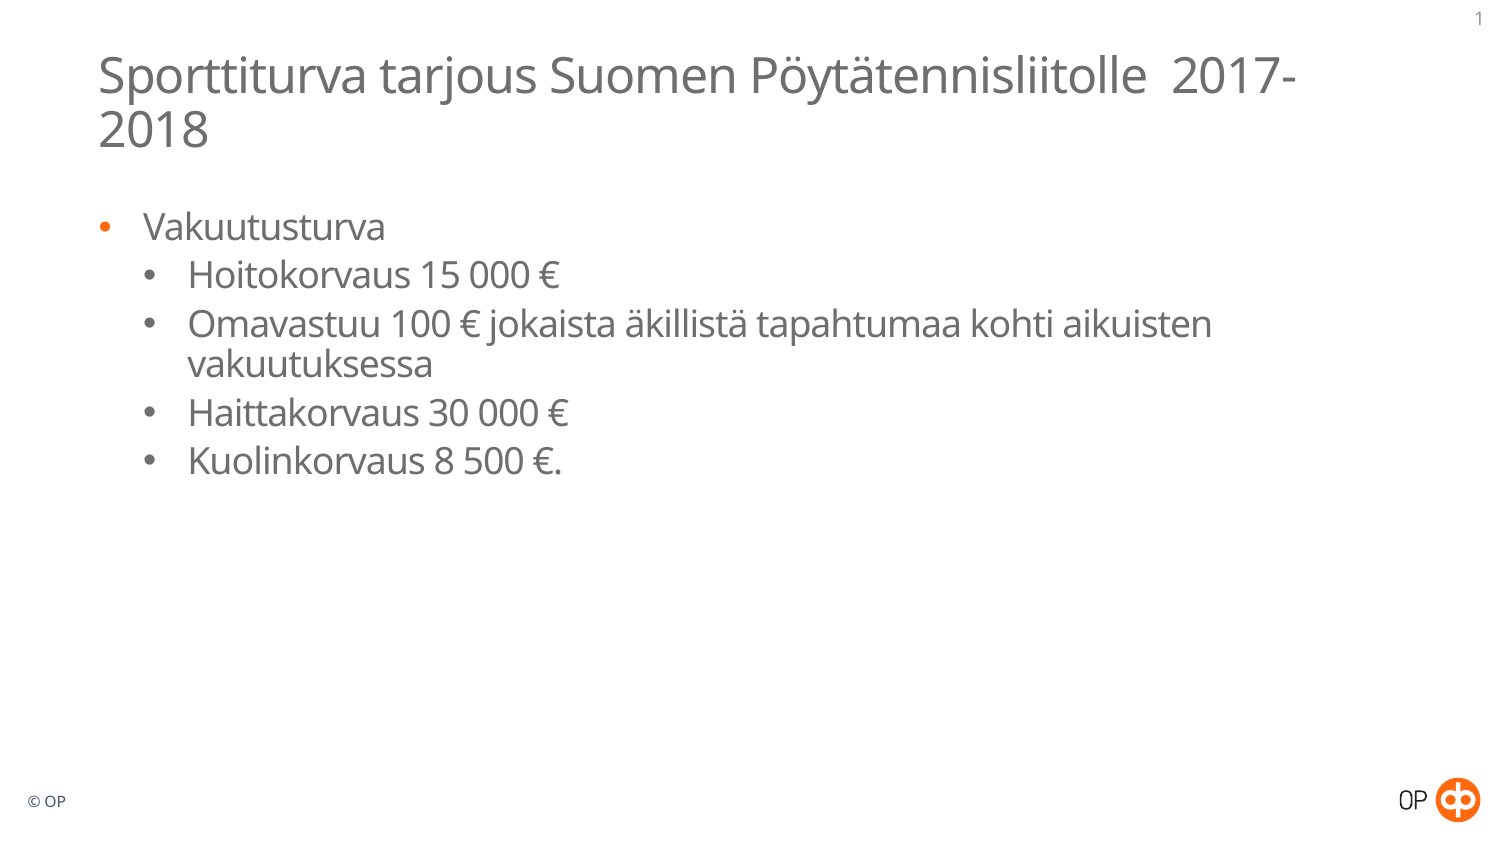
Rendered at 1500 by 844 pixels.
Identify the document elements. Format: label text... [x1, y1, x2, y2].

title Sporttiturva tarjous Suomen Pöytätennisliitolle 2017-2018 [83, 42, 1398, 157]
list Vakuutusturva Hoitokorvaus 15 000 € Omavastuu 100 € jokaista äkillistä tapahtumaa kohti aikuisten vakuutuksessa Haittakorvaus 30 000 € Kuolinkorvaus 8 500 €. [83, 200, 1397, 759]
slide_number 1 [1435, 0, 1500, 39]
